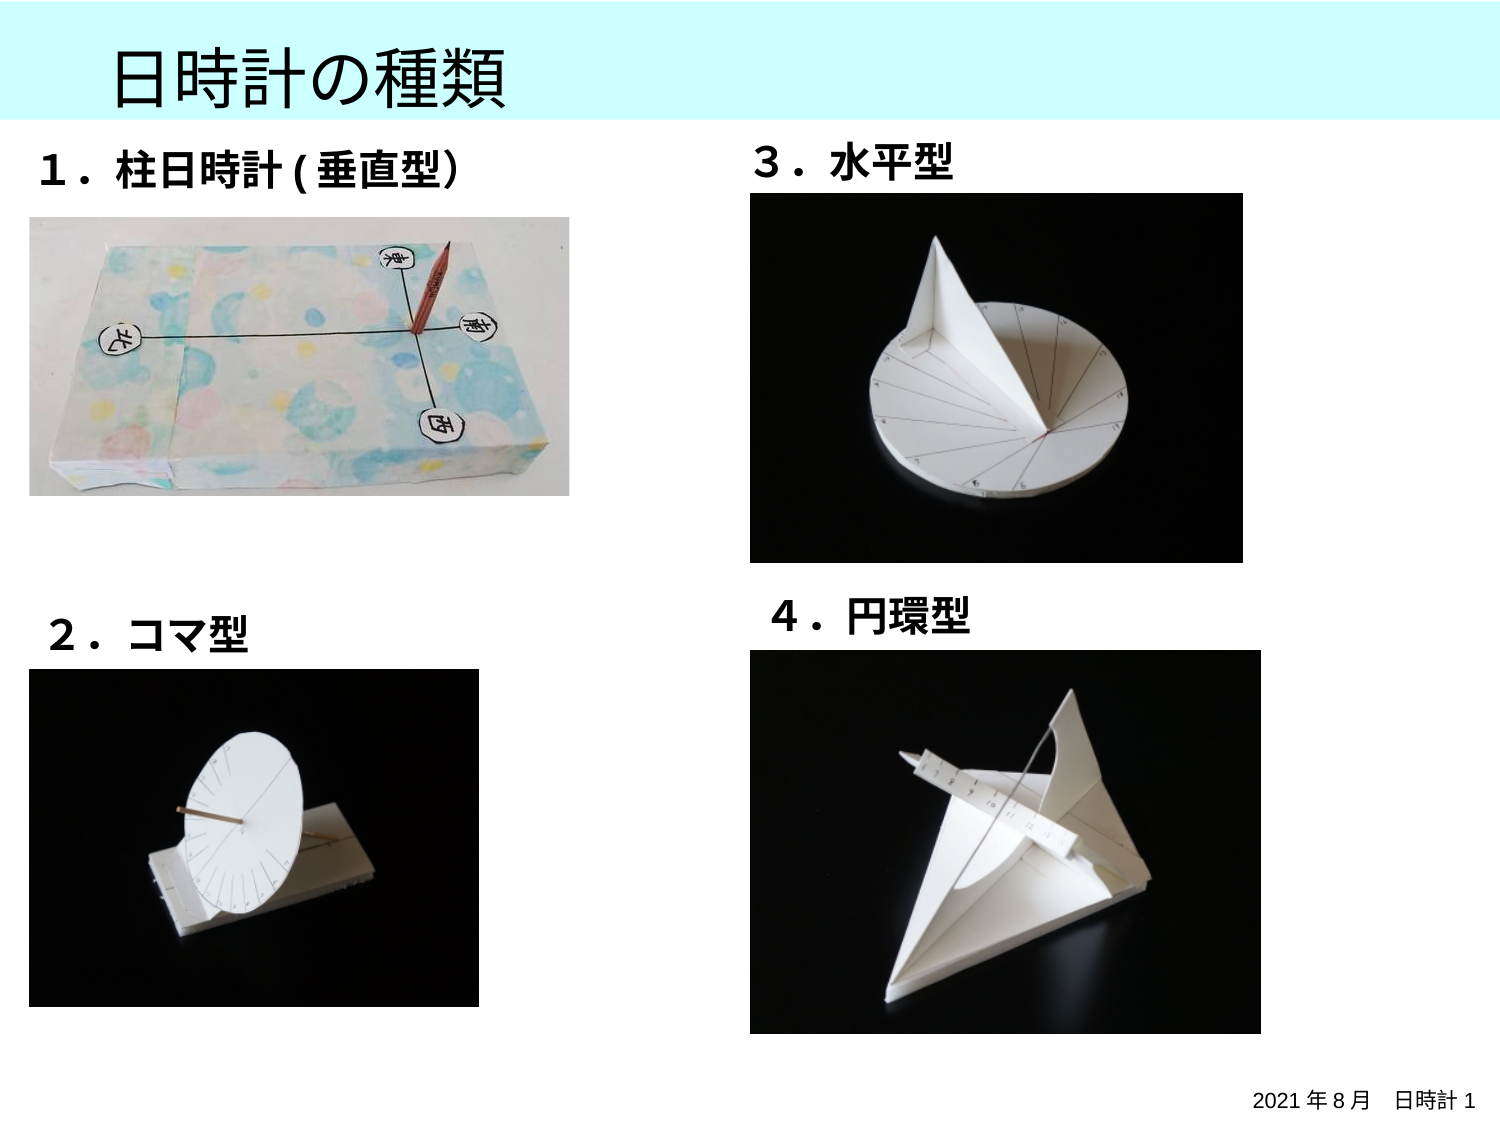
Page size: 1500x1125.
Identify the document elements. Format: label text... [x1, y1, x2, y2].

footer 2021年8月 日時計1 [1224, 1079, 1500, 1112]
text_box １．柱日時計(垂直型） [17, 136, 746, 202]
picture [749, 192, 1243, 563]
text_box ３．水平型 [731, 128, 1500, 194]
picture [29, 217, 570, 496]
picture [29, 669, 479, 1007]
text_box ４．円環型 [748, 582, 1500, 648]
text_box ２．コマ型 [26, 601, 750, 667]
picture [749, 650, 1262, 1034]
title 日時計の種類 [17, 17, 597, 136]
